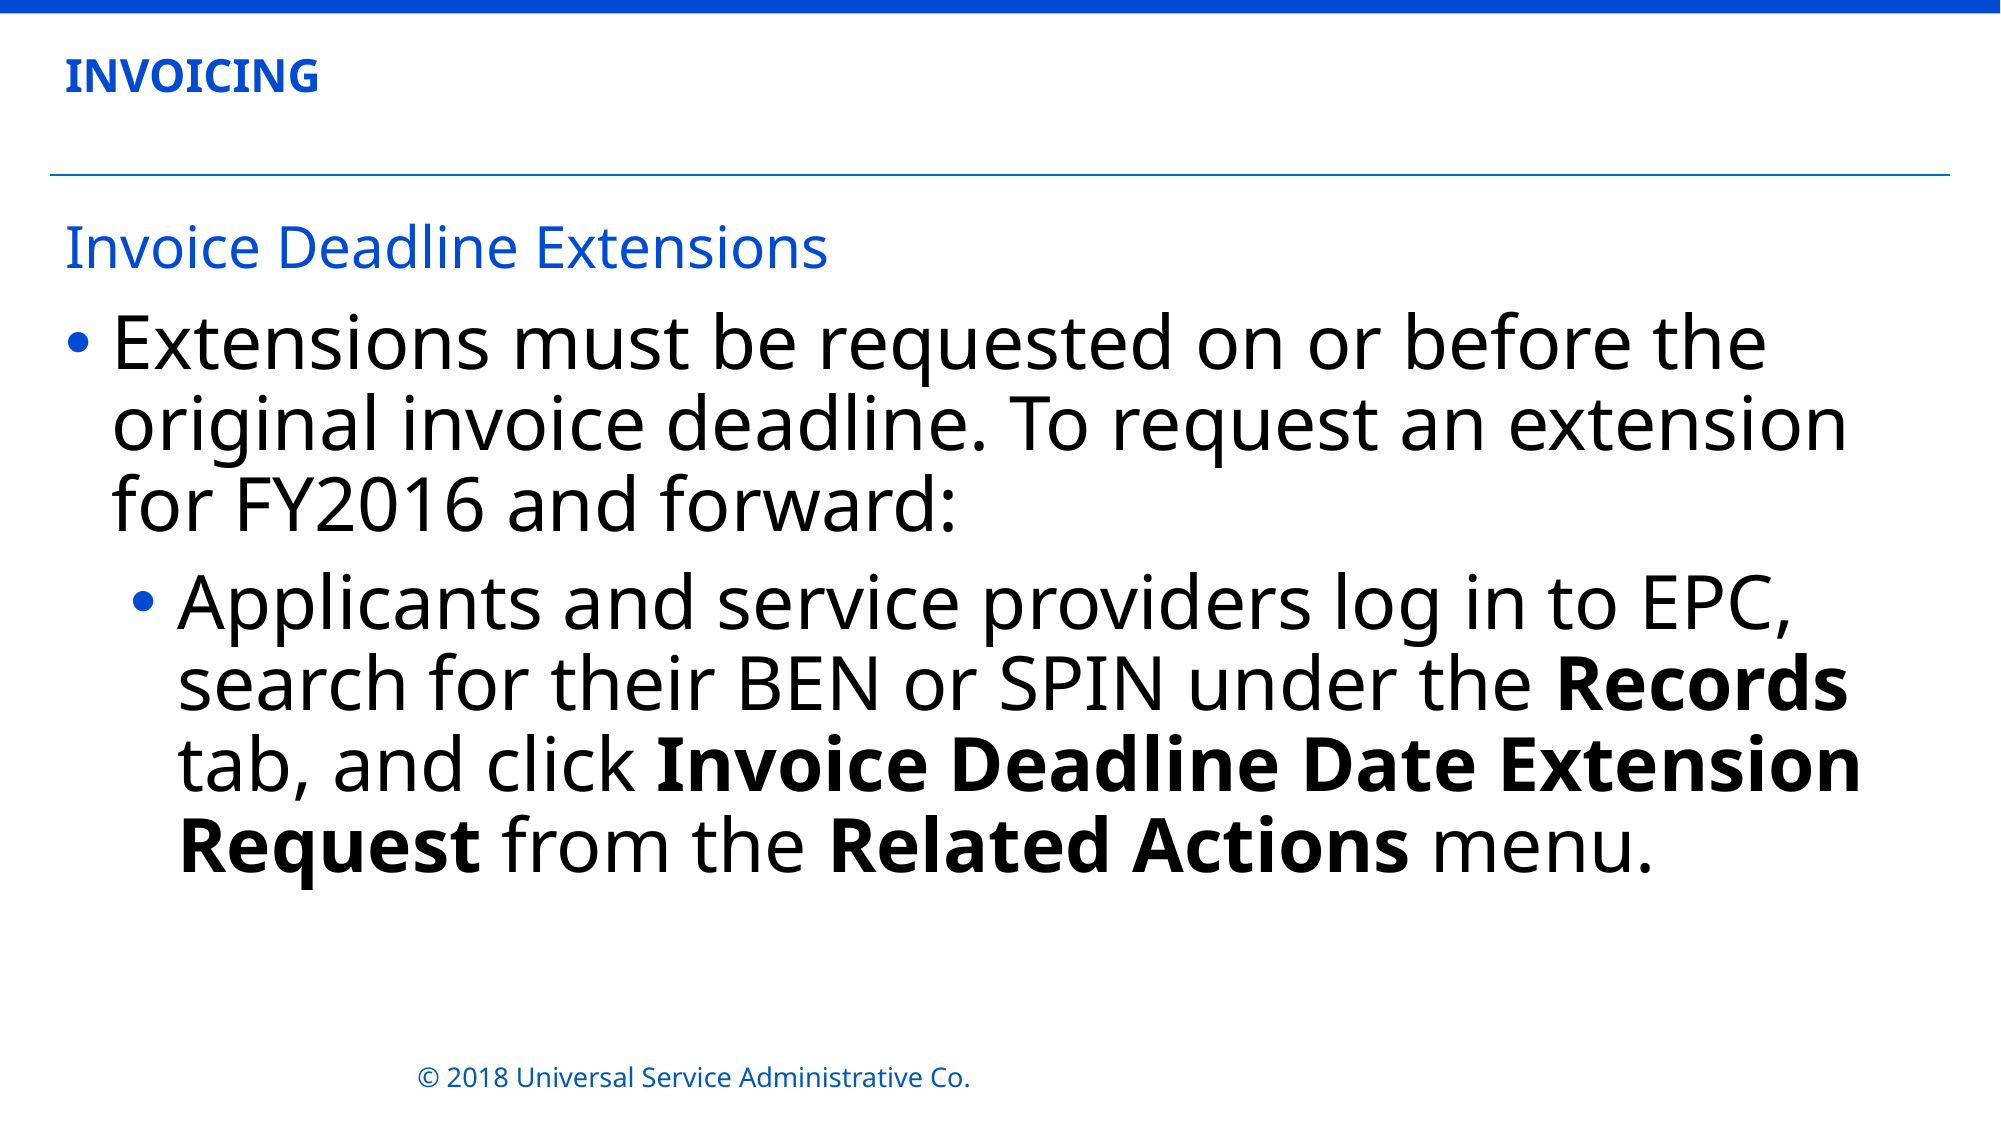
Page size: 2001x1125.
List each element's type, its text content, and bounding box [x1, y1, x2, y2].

title Invoice Deadline Extensions [50, 200, 1950, 300]
list Extensions must be requested on or before the original invoice deadline. To request an extension for FY2016 and forward: Applicants and service providers log in to EPC, search for their BEN or SPIN under the Records tab, and click Invoice Deadline Date Extension Request from the Related Actions menu. [50, 300, 1927, 1063]
footer © 2018 Universal Service Administrative Co. [55, 1062, 1338, 1103]
list INVOICING [50, 50, 1950, 155]
